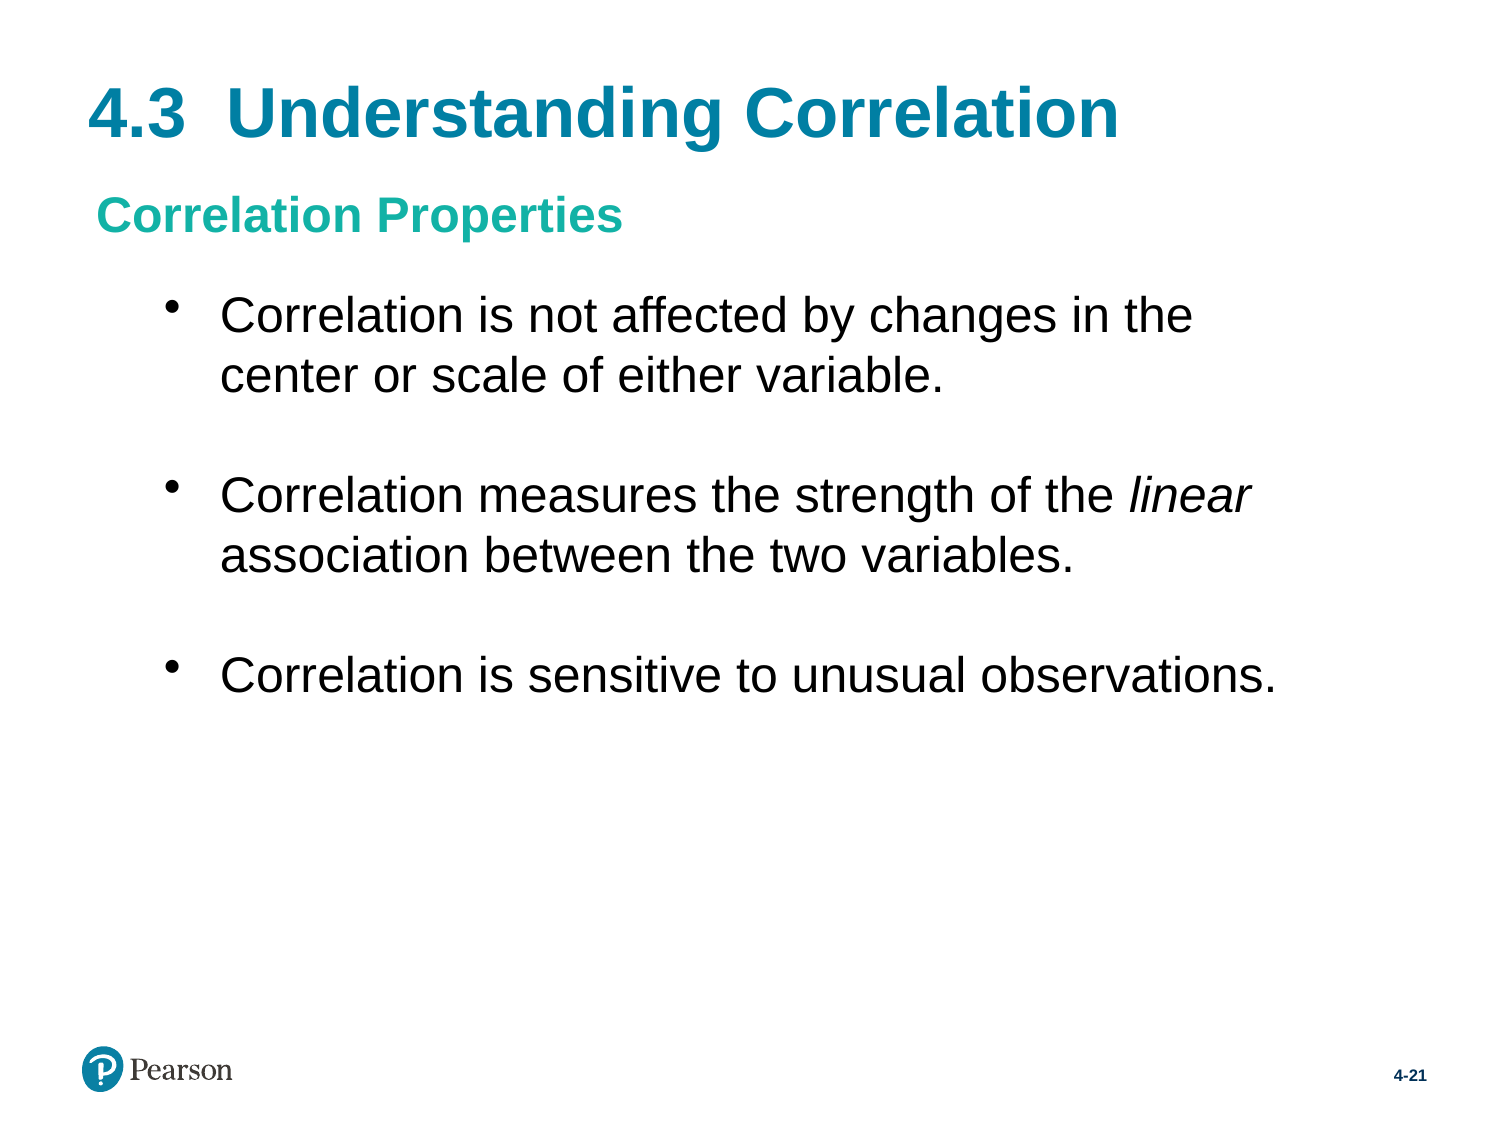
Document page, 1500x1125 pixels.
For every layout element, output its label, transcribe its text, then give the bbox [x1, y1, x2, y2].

slide_number 4-21 [1393, 1064, 1465, 1086]
text_box Correlation Properties [81, 174, 1500, 250]
text_box Correlation is not affected by changes in the center or scale of either variable. Correlation measures the strength of the linear association between the two variables. Correlation is sensitive to unusual observations. [148, 274, 1362, 710]
title 4.3 Understanding Correlation [88, 68, 1465, 174]
